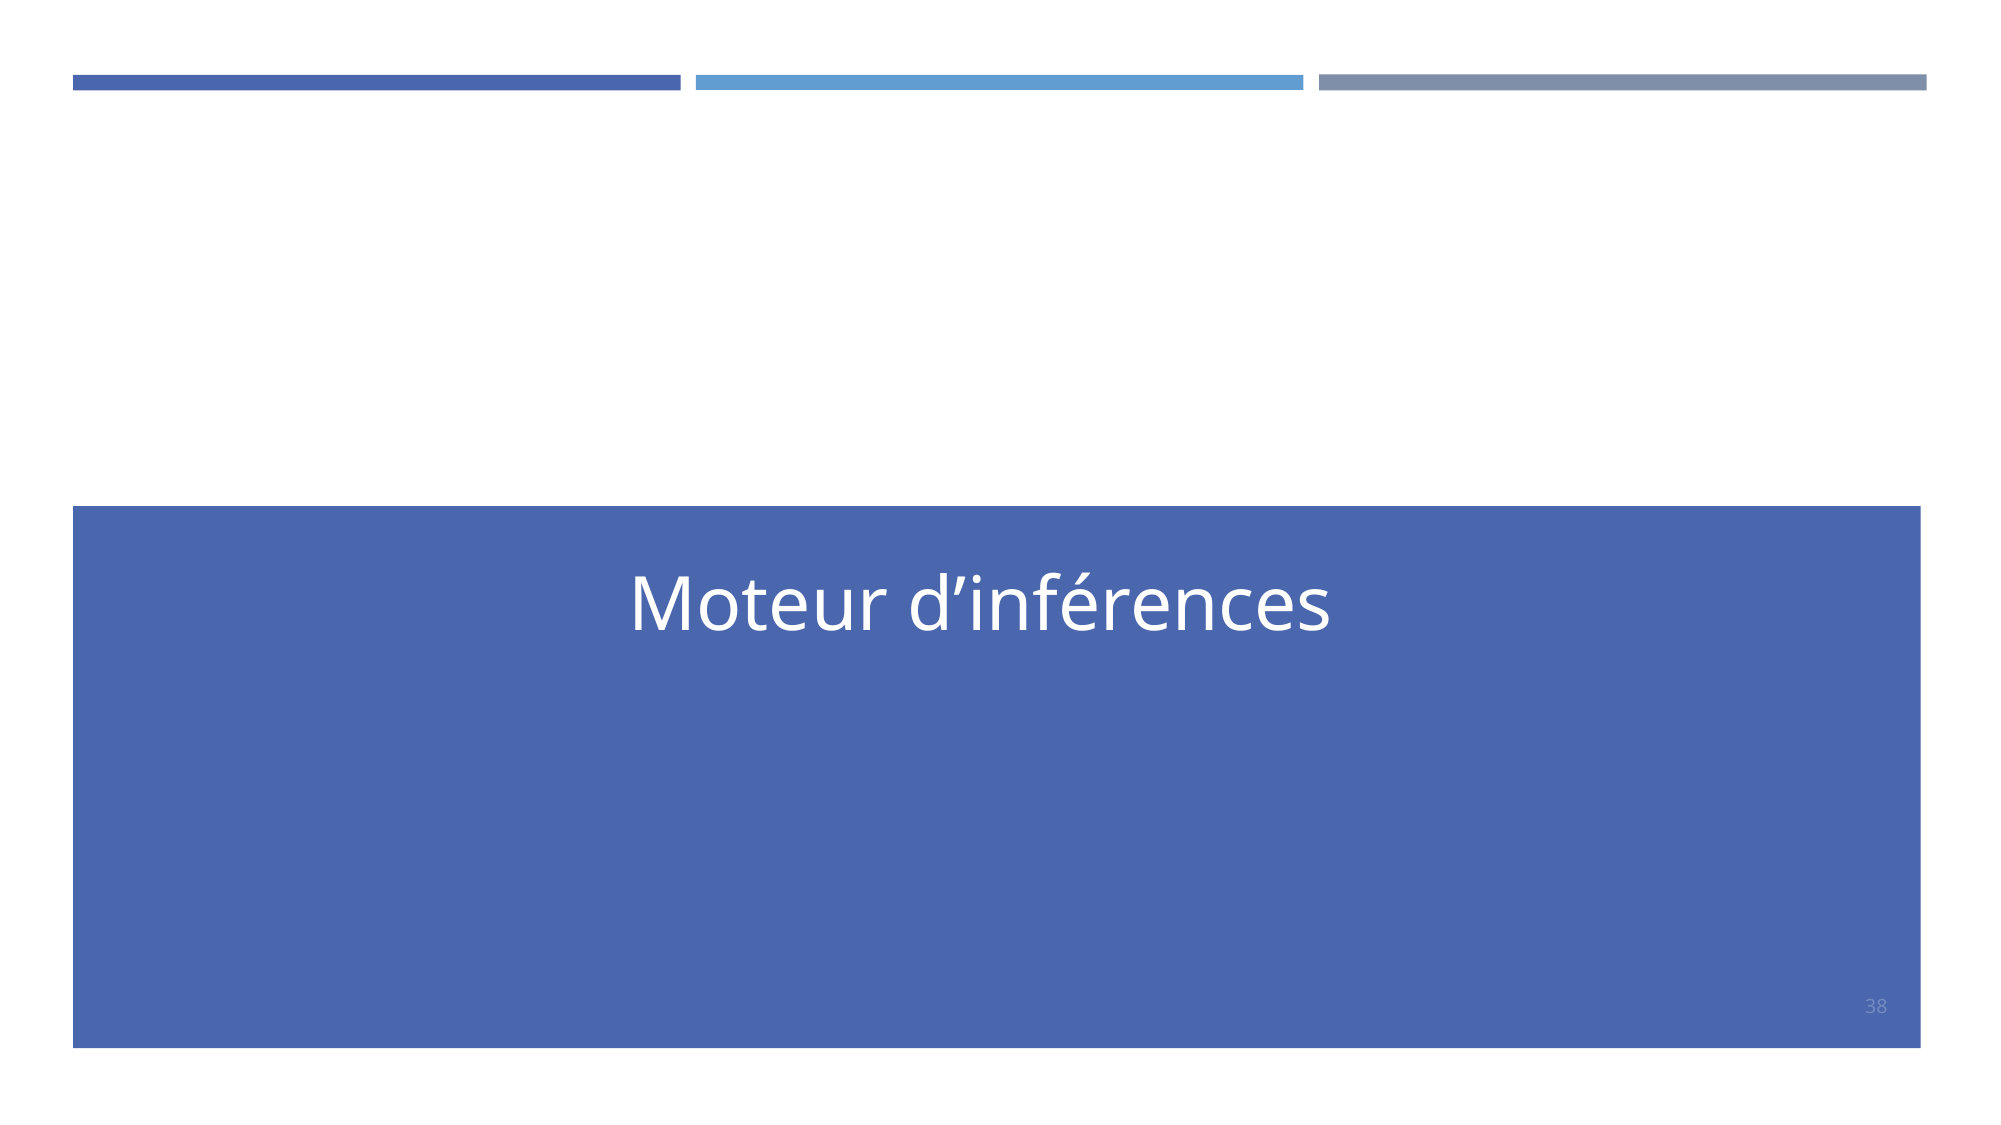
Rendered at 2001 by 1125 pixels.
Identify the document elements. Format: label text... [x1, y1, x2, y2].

slide_number 38 [1732, 977, 1899, 1037]
title Moteur d’inférences [79, 409, 1883, 652]
